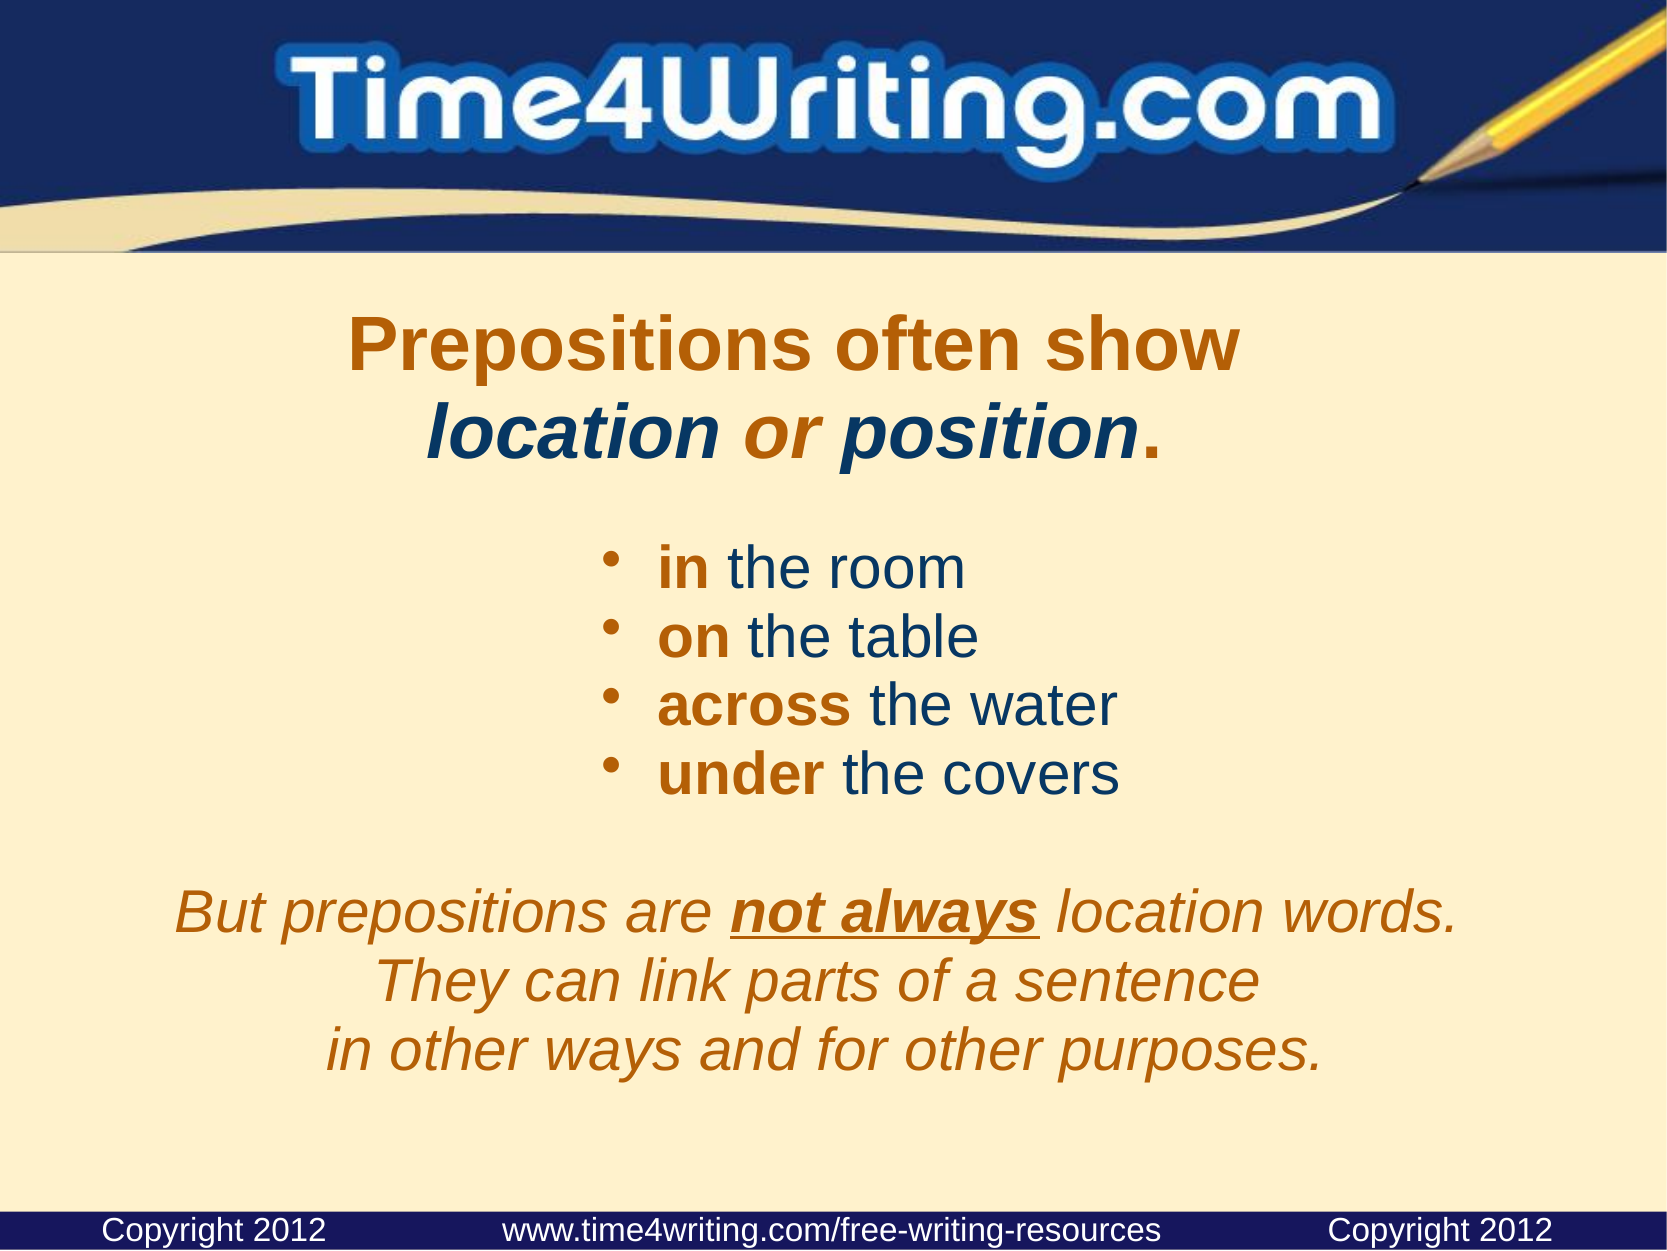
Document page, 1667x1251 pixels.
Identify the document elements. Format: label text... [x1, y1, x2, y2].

text_box Copyright 2012 www.time4writing.com/free-writing-resources Copyright 2012 [0, 1211, 1667, 1250]
picture [0, 0, 1667, 253]
text_box in the room on the table across the water under the covers But prepositions are not always location words. They can link parts of a sentence in other ways and for other purposes. [57, 533, 1596, 1084]
title Prepositions often show location or position. [0, 299, 1590, 484]
